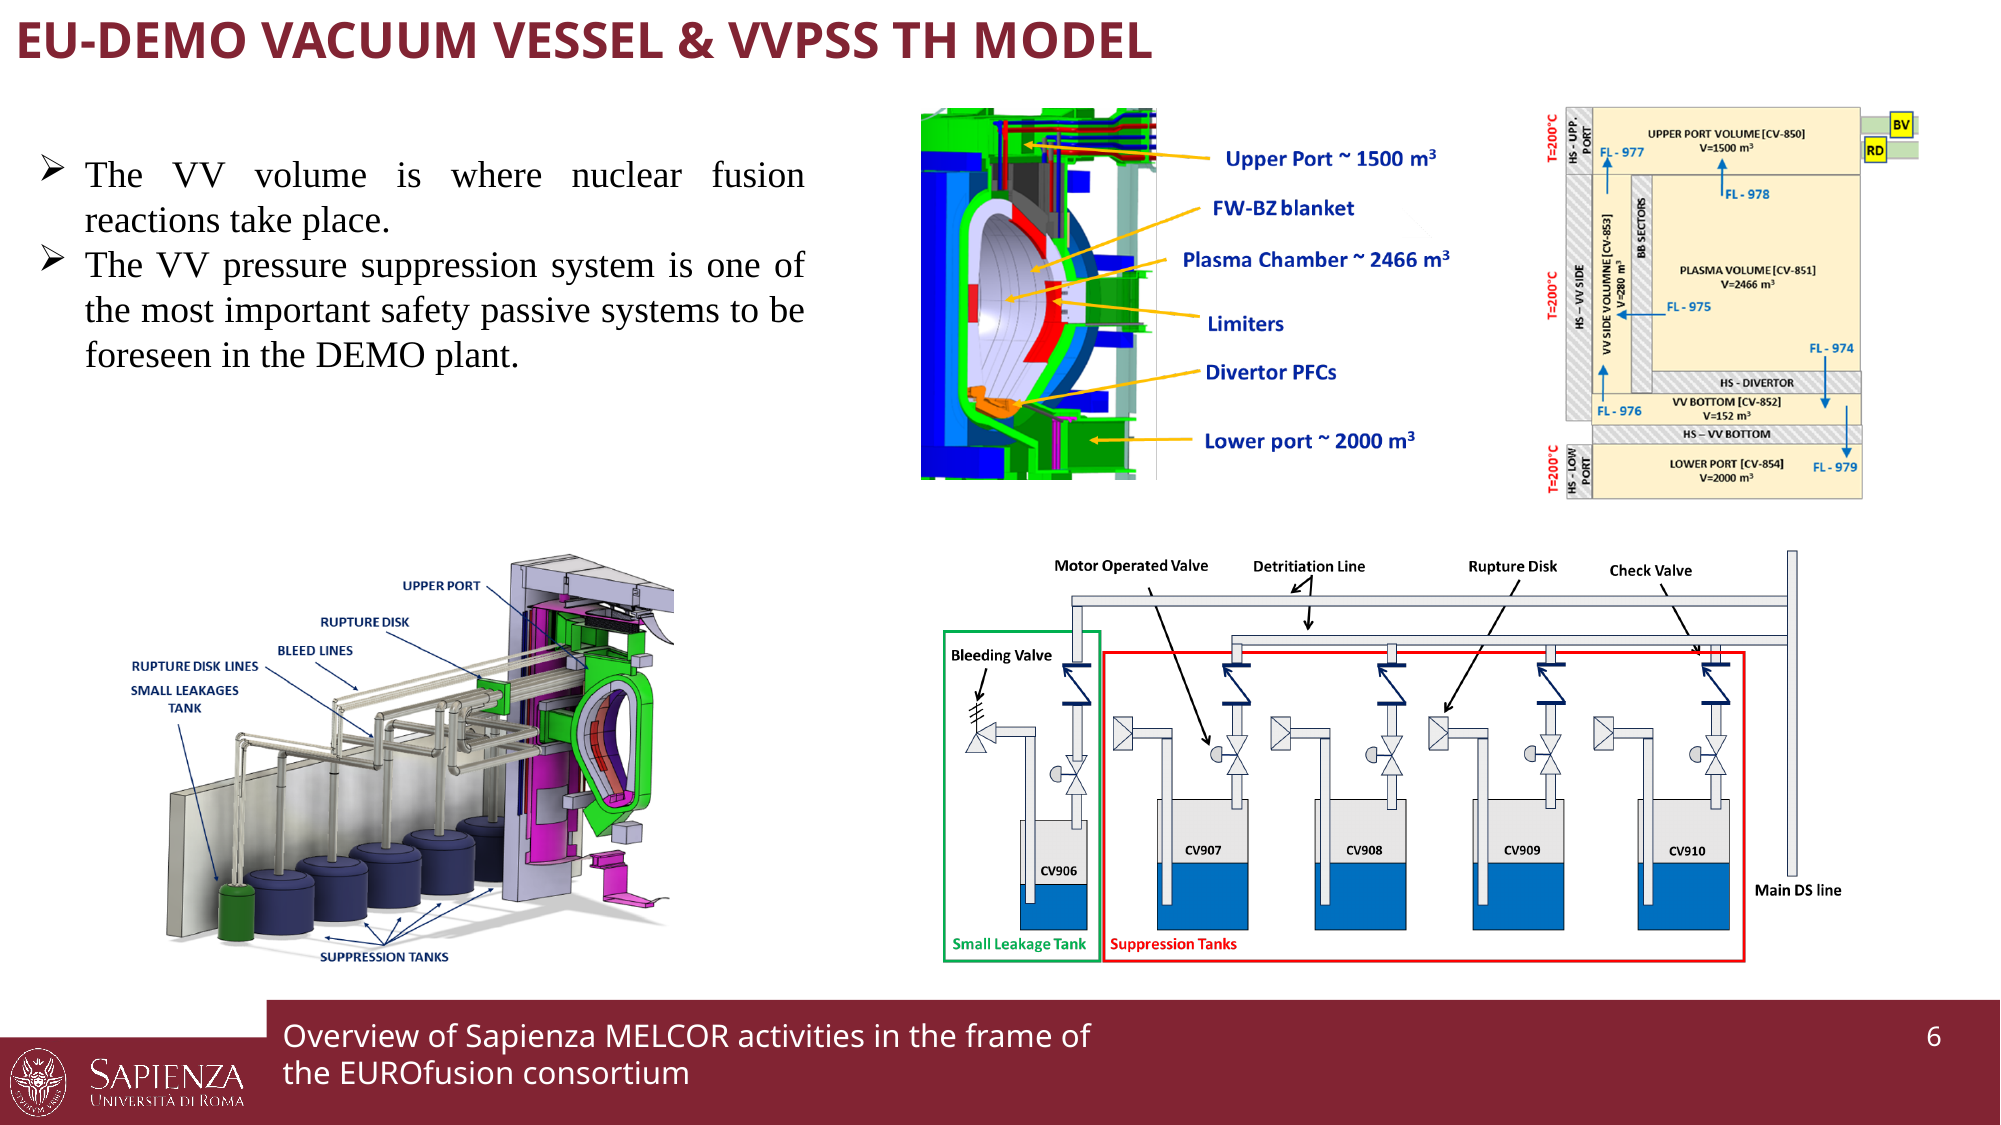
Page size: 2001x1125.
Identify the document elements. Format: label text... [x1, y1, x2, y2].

title EU-DEMO VACUUM VESSEL & VVPSS TH MODEL [0, 0, 1949, 84]
slide_number 6 [1673, 1011, 1957, 1087]
picture [940, 549, 1863, 964]
picture [119, 547, 675, 983]
footer Overview of Sapienza MELCOR activities in the frame of the EUROfusion consortium [267, 1008, 1126, 1106]
picture [921, 107, 1466, 480]
text_box The VV volume is where nuclear fusion reactions take place. The VV pressure suppression system is one of the most important safety passive systems to be foreseen in the DEMO plant. [23, 142, 821, 383]
picture [1525, 90, 1919, 502]
picture [0, 1023, 267, 1125]
